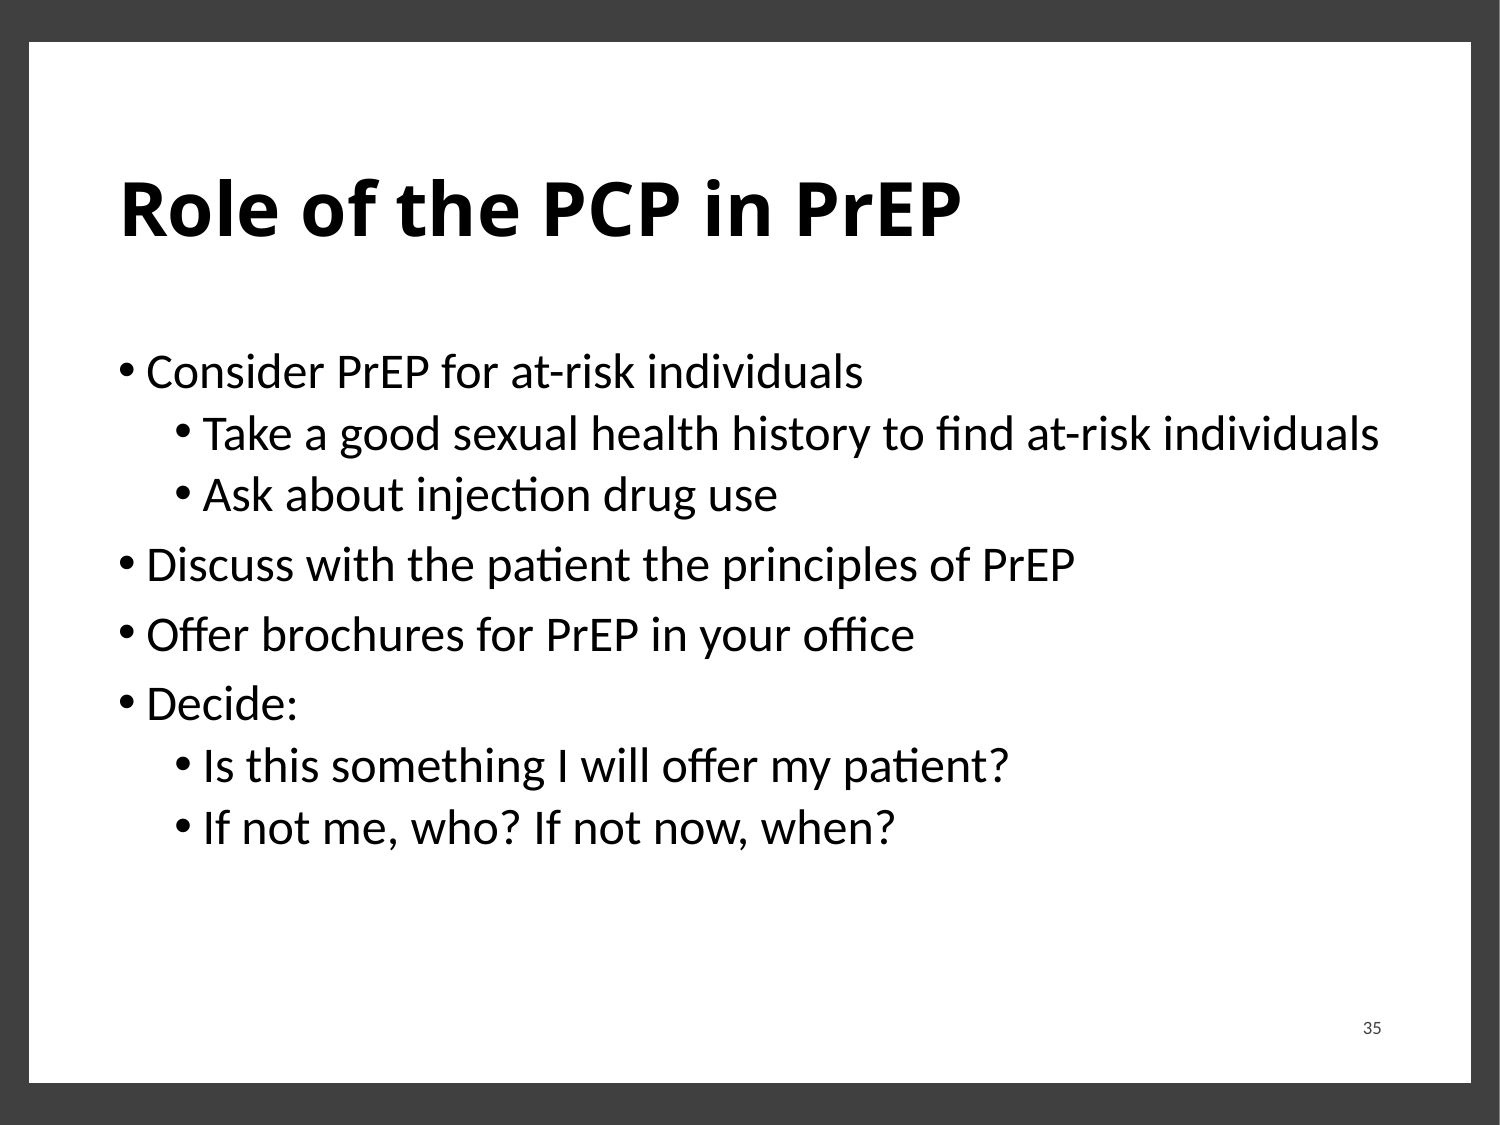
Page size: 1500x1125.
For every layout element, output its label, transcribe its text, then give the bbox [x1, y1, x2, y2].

text_box [38, 51, 1461, 1073]
text_box [0, 0, 1500, 1125]
list Consider PrEP for at-risk individuals Take a good sexual health history to find at-risk individuals Ask about injection drug use Discuss with the patient the principles of PrEP Offer brochures for PrEP in your office Decide: Is this something I will offer my patient? If not me, who? If not now, when? [103, 337, 1397, 973]
slide_number 35 [1059, 996, 1397, 1057]
title Role of the PCP in PrEP [103, 103, 1397, 322]
